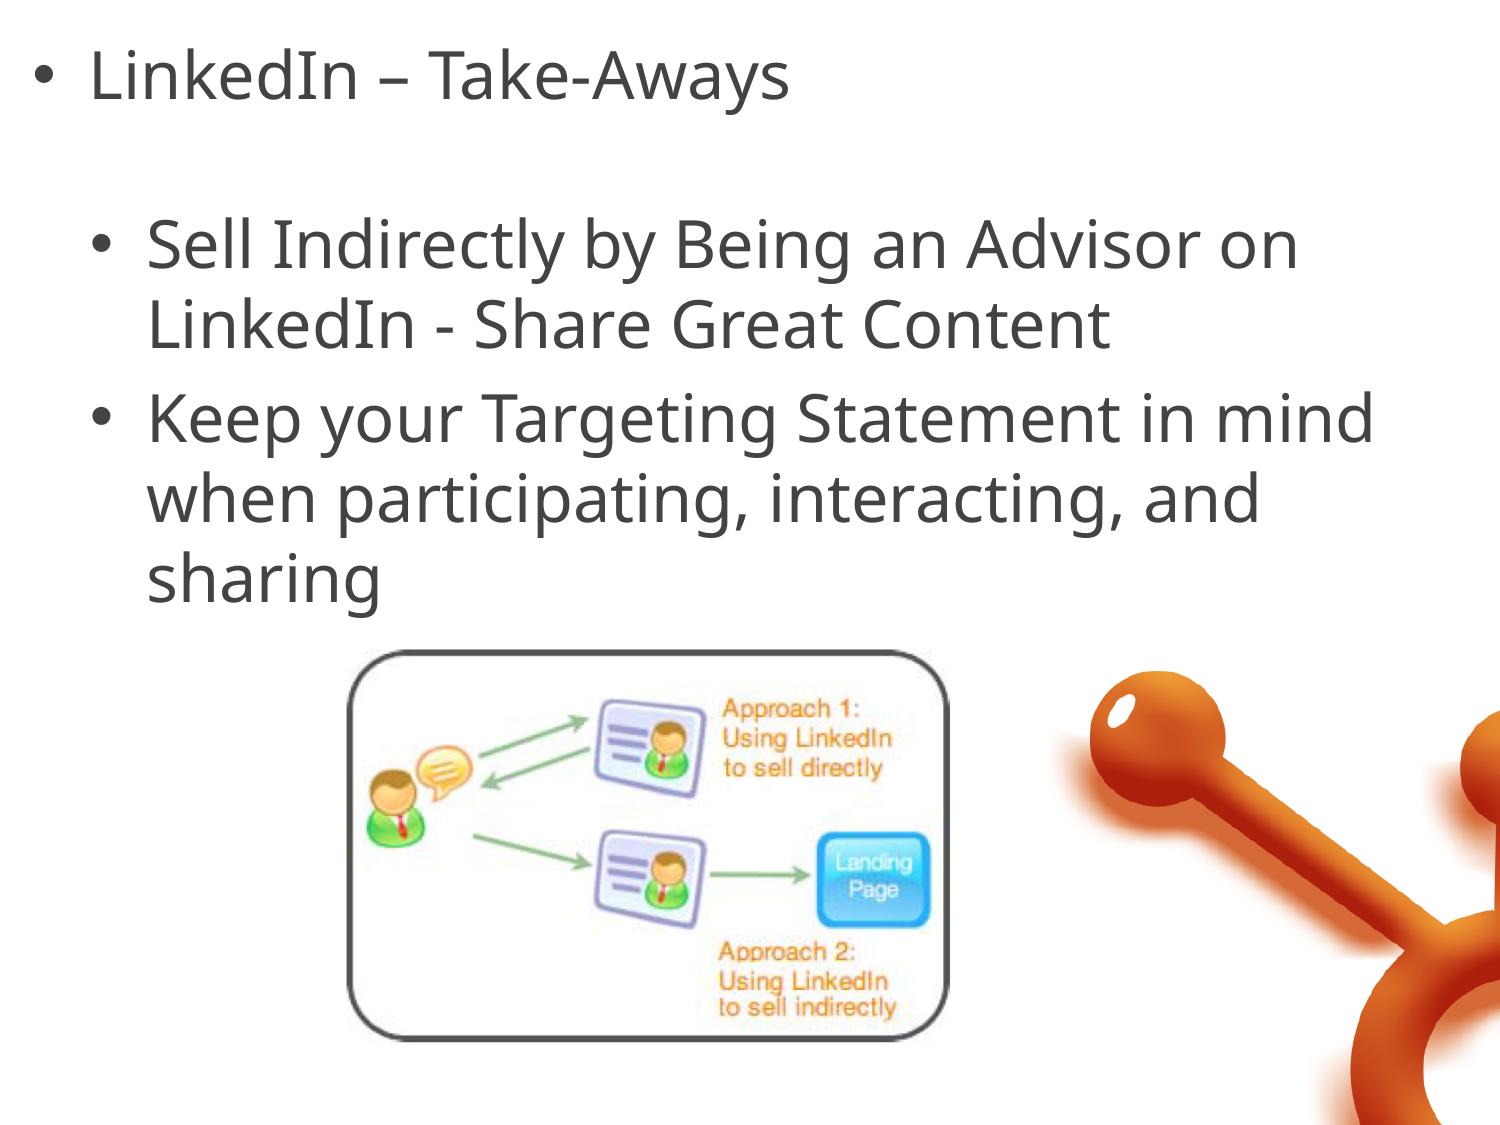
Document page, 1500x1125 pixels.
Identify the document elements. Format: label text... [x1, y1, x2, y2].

picture [974, 658, 1500, 1125]
text_box Sell Indirectly by Being an Advisor on LinkedIn - Share Great Content Keep your Targeting Statement in mind when participating, interacting, and sharing [74, 195, 1425, 938]
picture [330, 634, 970, 1060]
text_box LinkedIn – Take-Aways [17, 25, 1106, 454]
